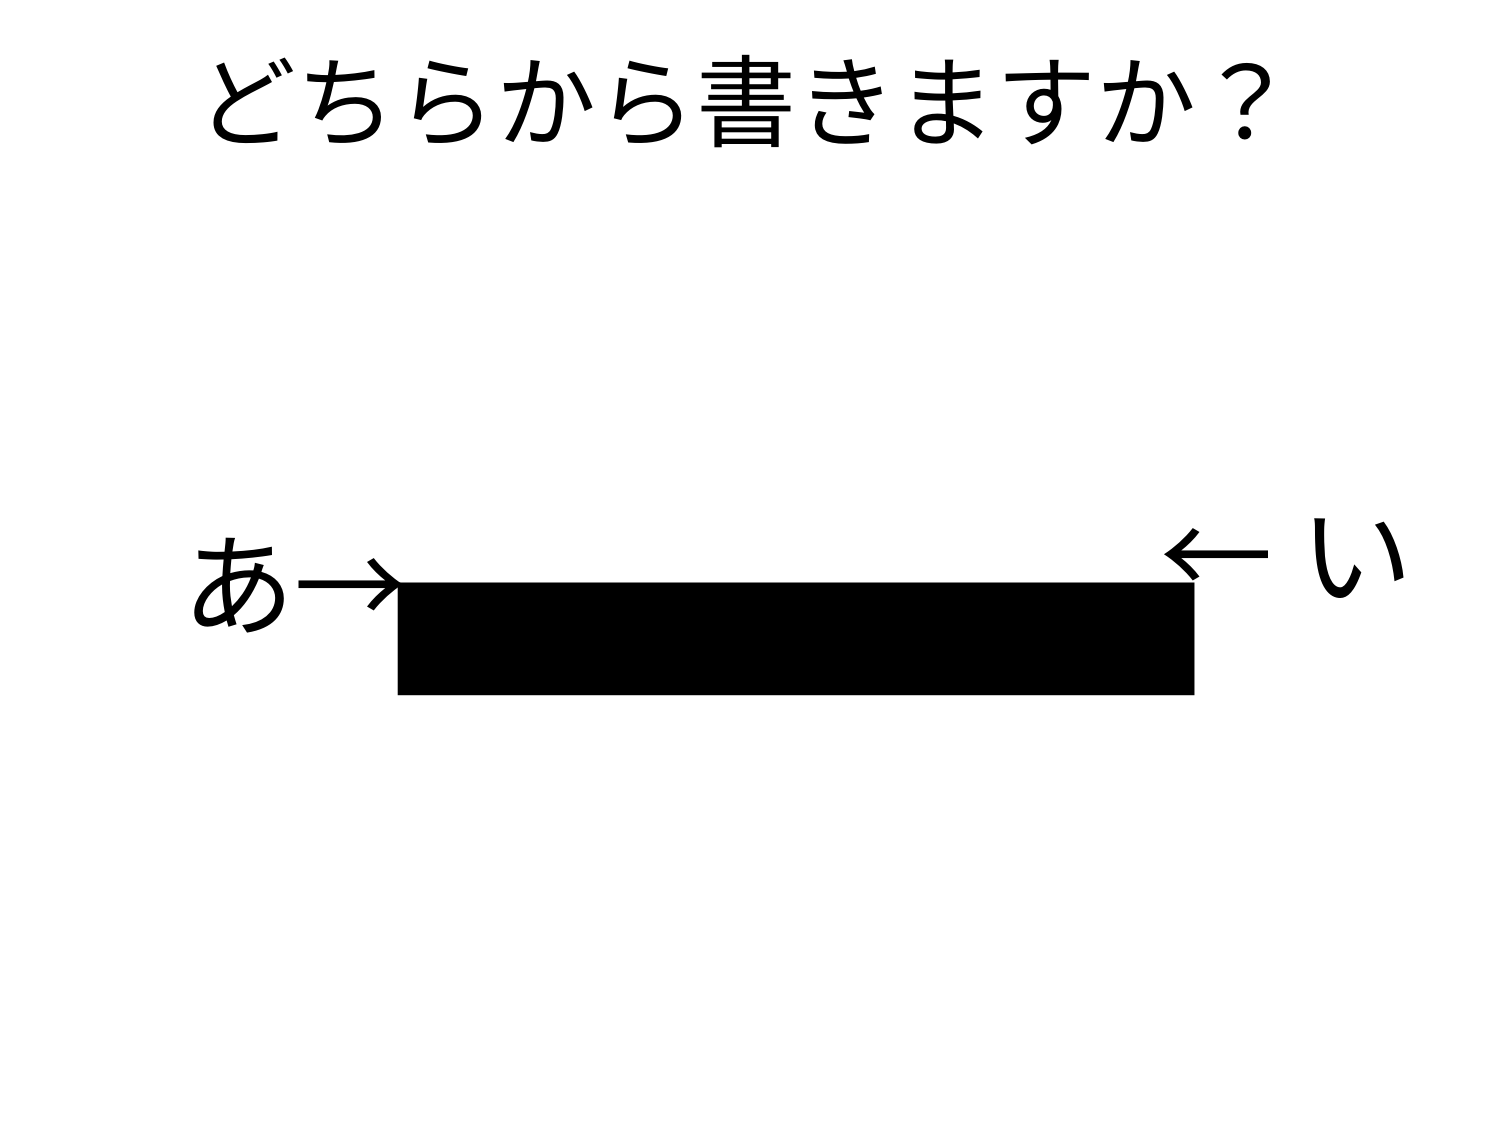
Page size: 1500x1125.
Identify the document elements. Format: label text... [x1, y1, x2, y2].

text_box どちらから書きますか？ [181, 32, 1312, 167]
text_box あ→ [167, 507, 422, 658]
text_box ←い [1146, 477, 1428, 628]
text_box 一 [350, 167, 1241, 1125]
